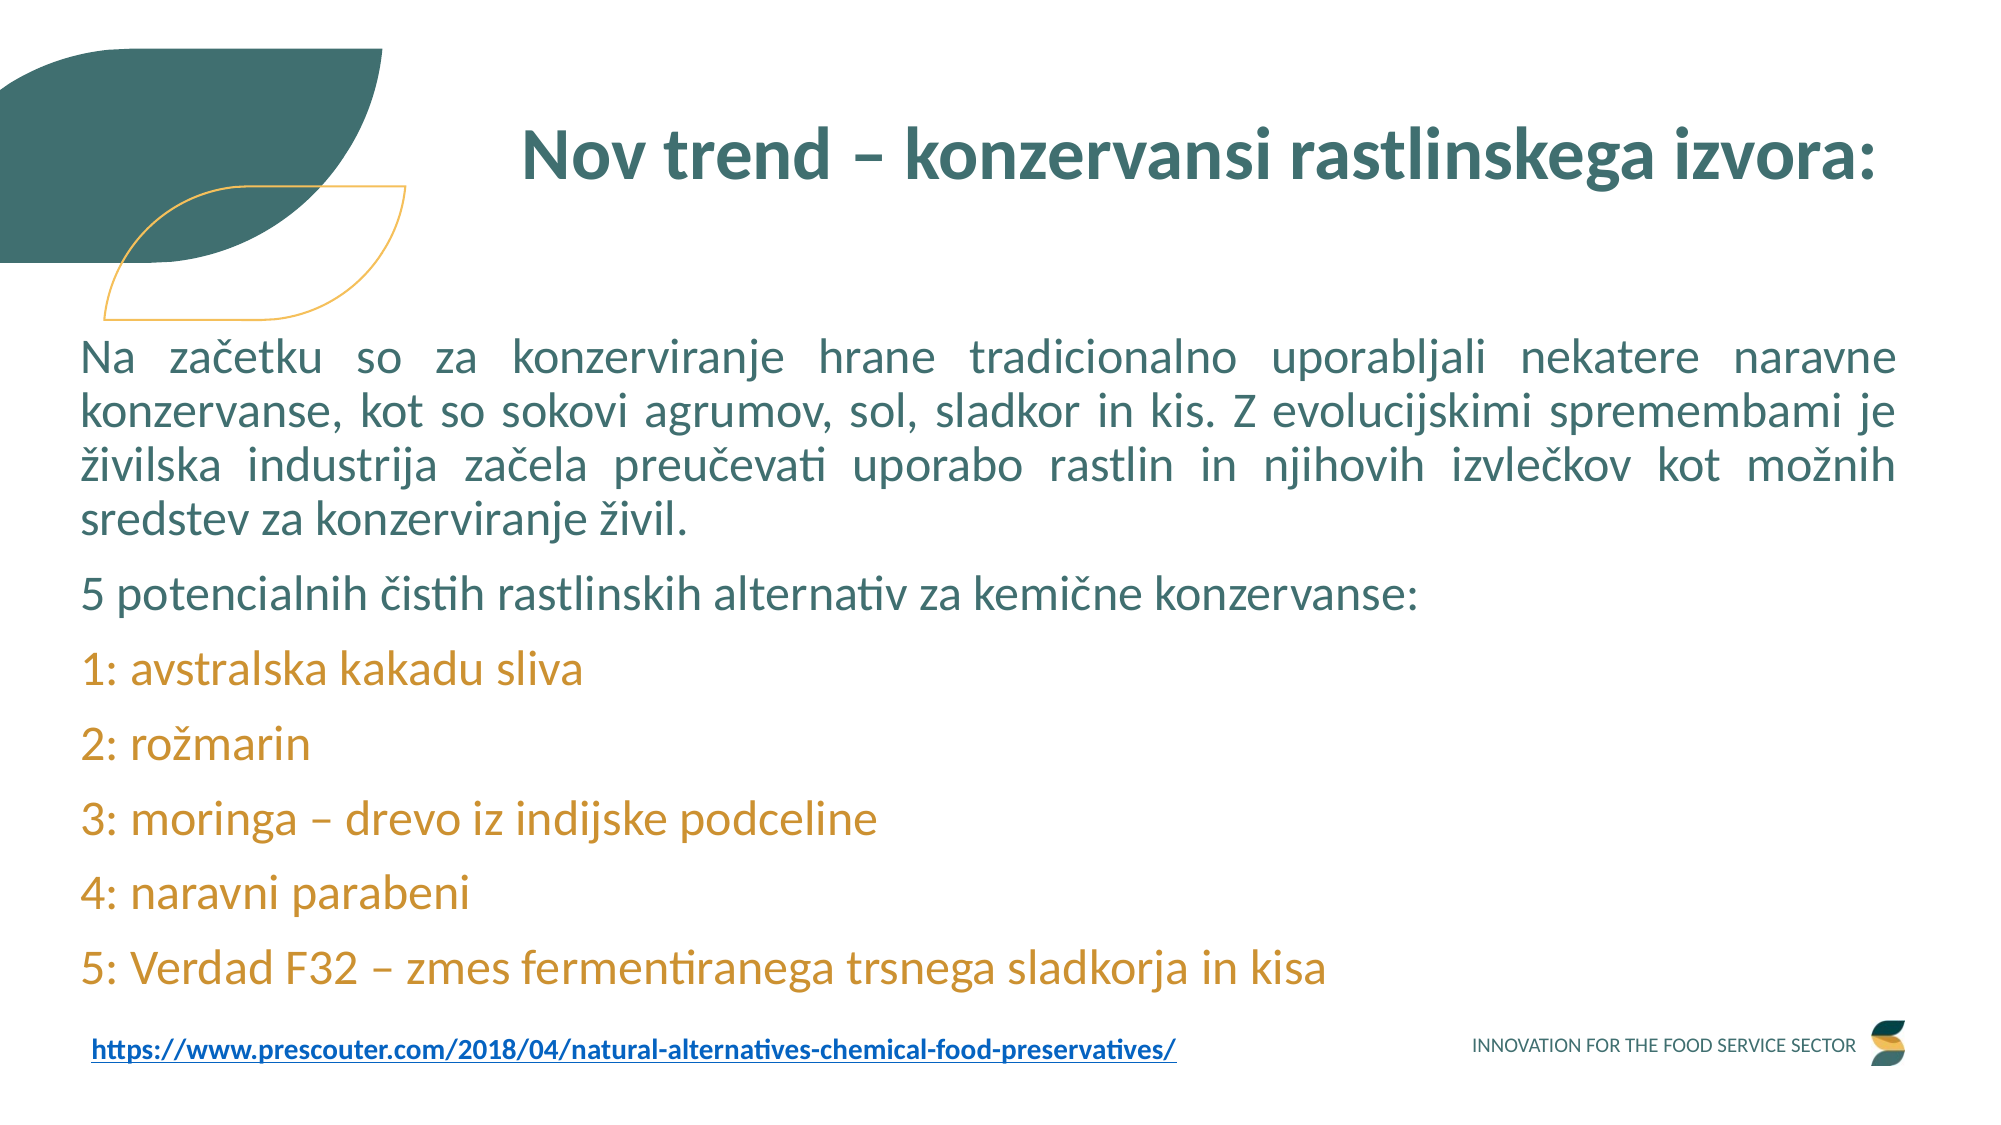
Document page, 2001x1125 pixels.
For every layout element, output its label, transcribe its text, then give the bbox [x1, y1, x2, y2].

picture [1871, 1020, 1905, 1066]
list Na začetku so za konzerviranje hrane tradicionalno uporabljali nekatere naravne konzervanse, kot so sokovi agrumov, sol, sladkor in kis. Z evolucijskimi spremembami je živilska industrija začela preučevati uporabo rastlin in njihovih izvlečkov kot možnih sredstev za konzerviranje živil. 5 potencialnih čistih rastlinskih alternativ za kemične konzervanse: 1: avstralska kakadu sliva 2: rožmarin 3: moringa – drevo iz indijske podceline 4: naravni parabeni 5: Verdad F32 – zmes fermentiranega trsnega sladkorja in kisa https://www.prescouter.com/2018/04/natural-alternatives-chemical-food-preservatives/ [65, 323, 1913, 1004]
list Nov trend – konzervansi rastlinskega izvora: [454, 107, 1895, 235]
